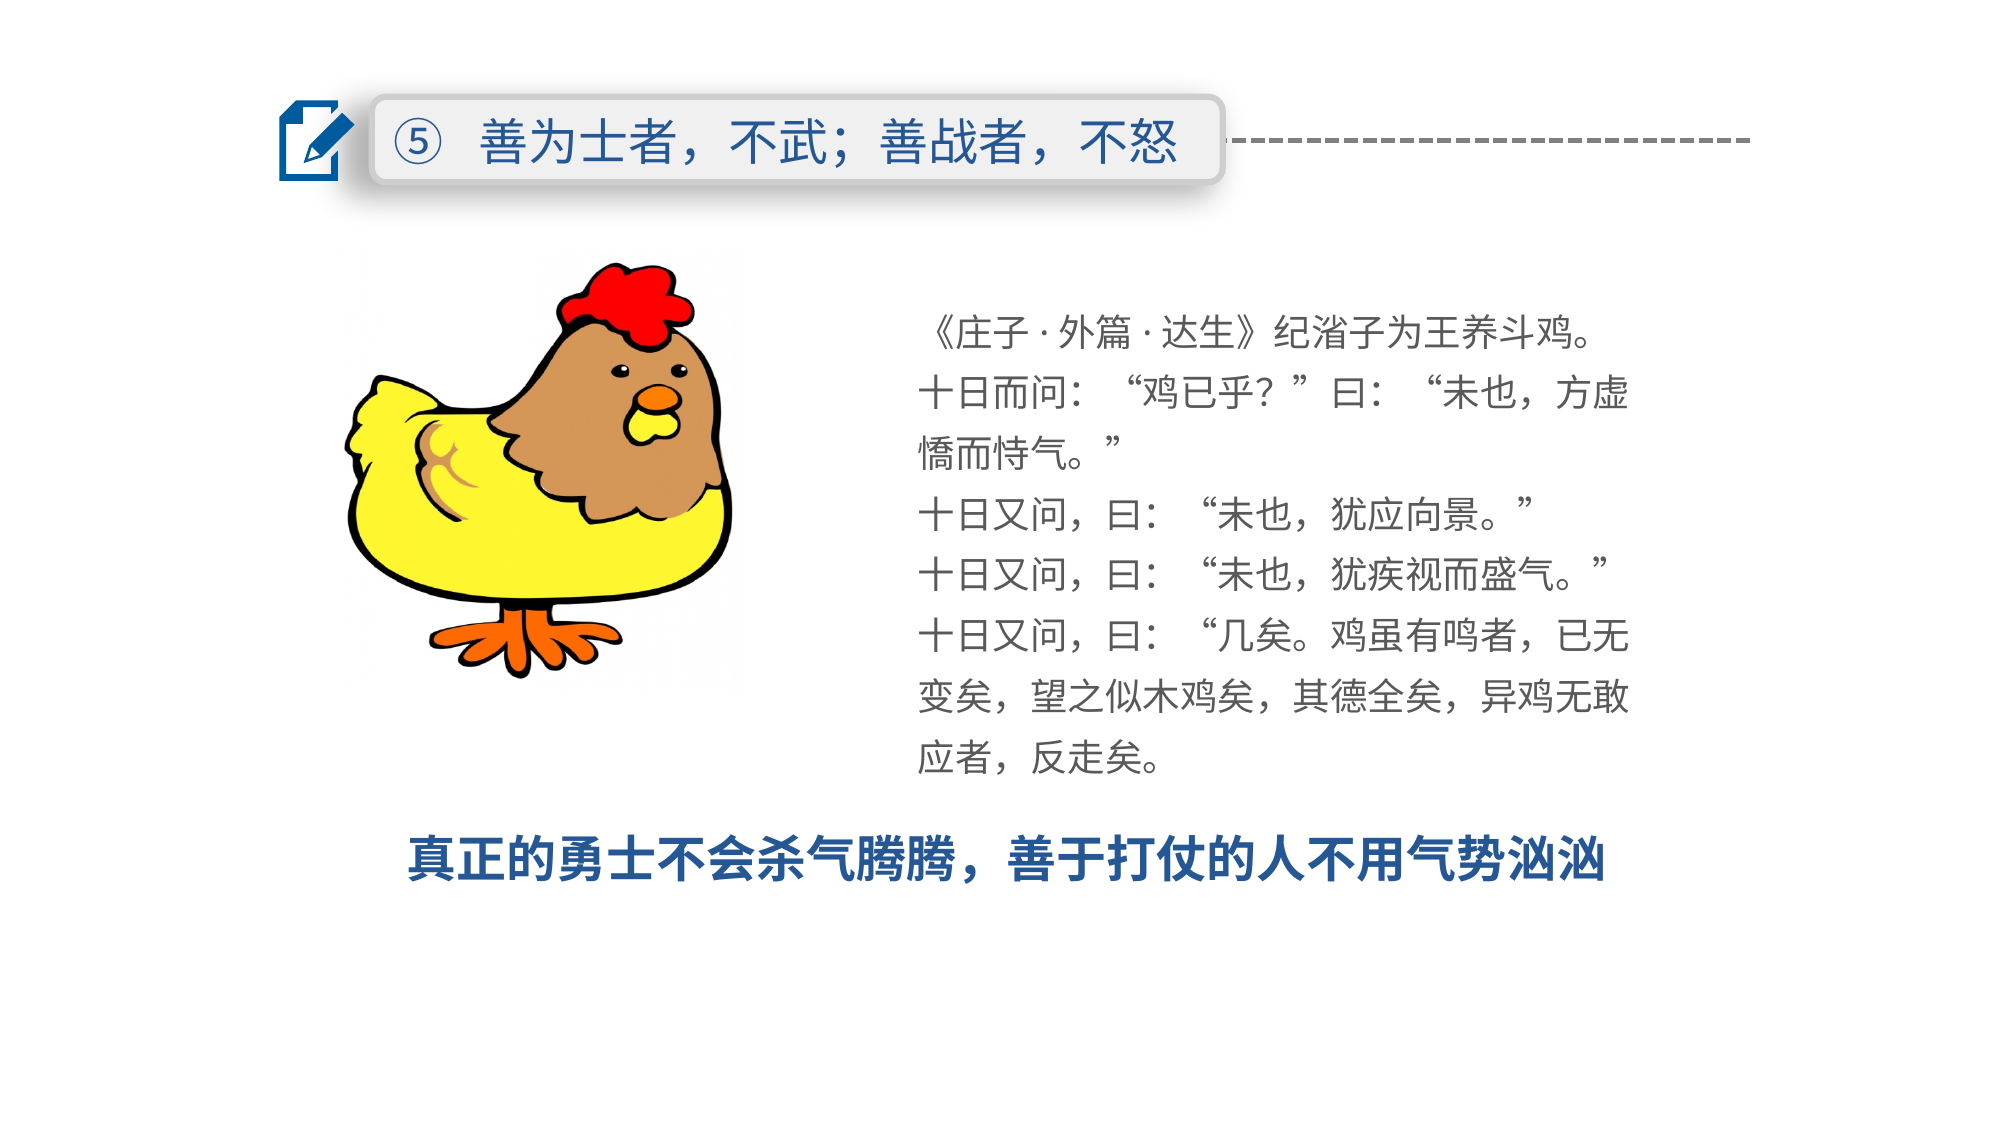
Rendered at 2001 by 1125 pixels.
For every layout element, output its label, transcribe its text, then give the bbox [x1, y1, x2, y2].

picture [331, 246, 744, 692]
text_box [371, 96, 1220, 183]
text_box 真正的勇士不会杀气腾腾，善于打仗的人不用气势汹汹 [390, 820, 1622, 895]
text_box ⑤ 善为士者，不武；善战者，不怒 [378, 102, 1237, 178]
text_box 《庄子·外篇·达生》纪渻子为王养斗鸡。 十日而问：“鸡已乎？”曰：“未也，方虚憍而恃气。” 十日又问，曰：“未也，犹应向景。” 十日又问，曰：“未也，犹疾视而盛气。” 十日又问，曰：“几矣。鸡虽有鸣者，已无变矣，望之似木鸡矣，其德全矣，异鸡无敢应者，反走矣。 [917, 292, 1633, 832]
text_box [279, 100, 355, 181]
